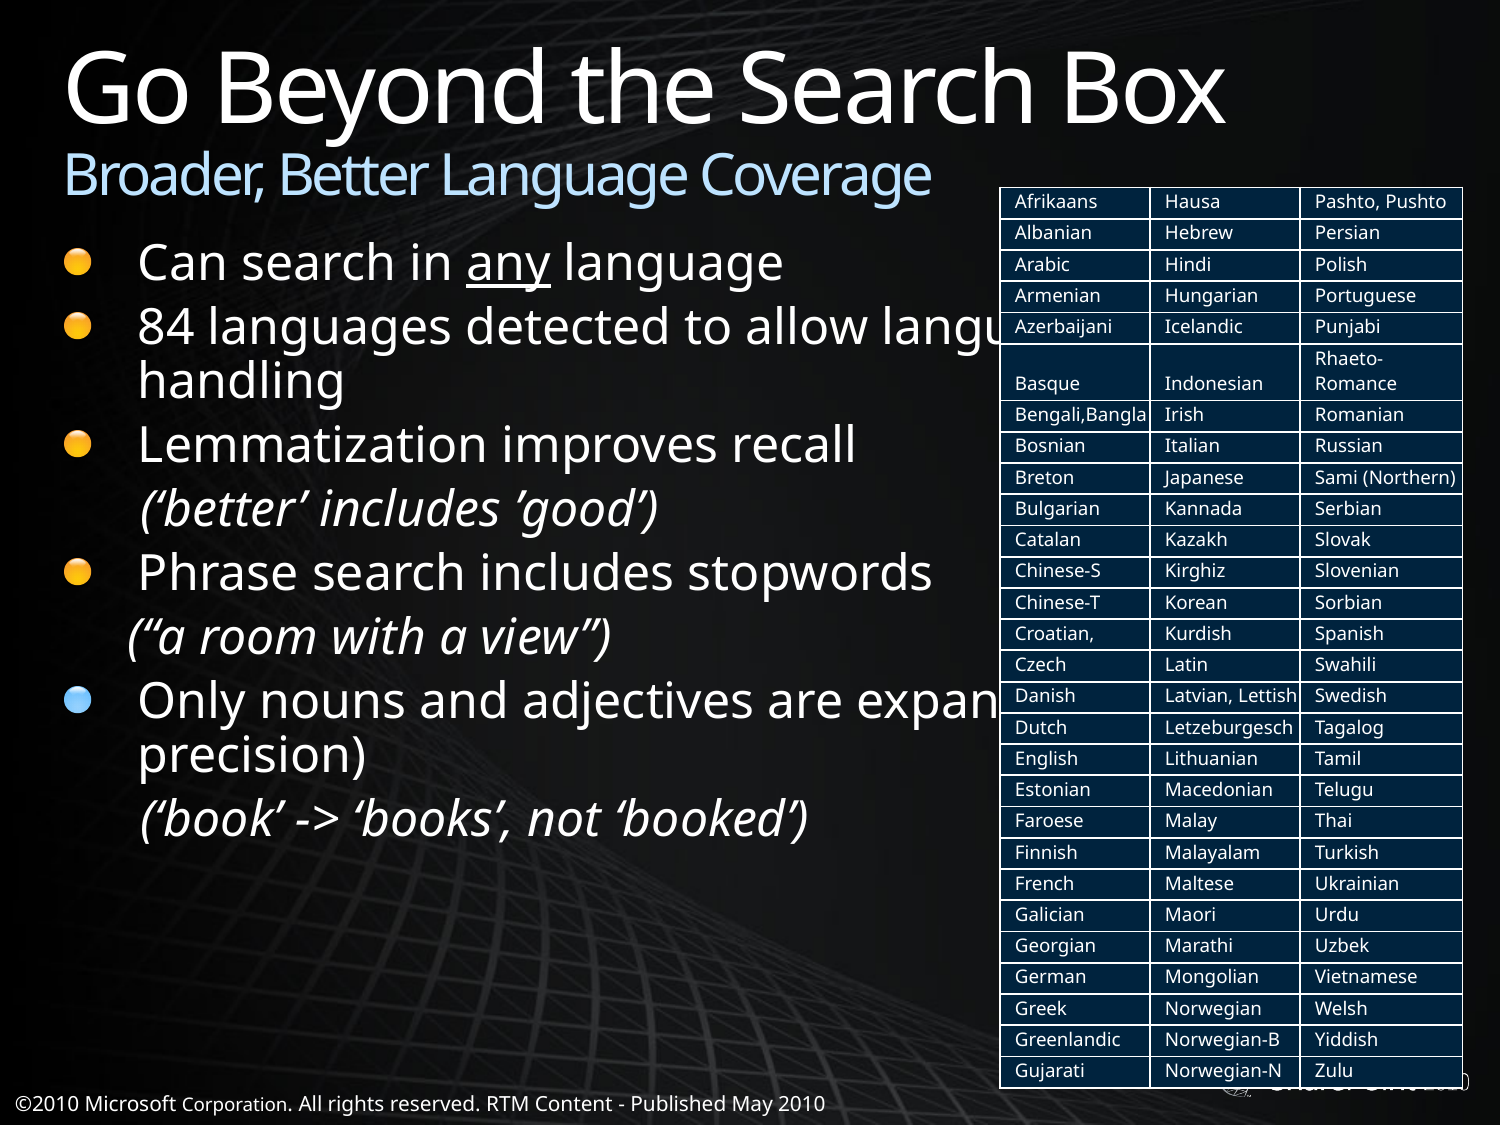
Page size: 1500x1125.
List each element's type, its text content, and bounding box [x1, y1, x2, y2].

table_cell Dutch [1001, 714, 1149, 743]
table_cell Persian [1301, 220, 1462, 249]
table_cell Bosnian [1001, 433, 1149, 462]
table_cell Bengali,Bangla [1001, 401, 1149, 431]
table_cell Catalan [1001, 526, 1149, 556]
table_cell Croatian, [1001, 620, 1149, 649]
table_cell Chinese-T [1001, 589, 1149, 618]
table_cell Swedish [1301, 683, 1462, 712]
table_cell French [1001, 870, 1149, 899]
table_cell Basque [1001, 345, 1149, 400]
table_cell Gujarati [1001, 1057, 1149, 1087]
table_cell Punjabi [1301, 313, 1462, 343]
table_cell Italian [1151, 433, 1299, 462]
list Can search in any language 84 languages detected to allow language-specific handling Lemmatization improves recall (‘better’ includes ’good’) Phrase search includes stopwords (“a room with a view”) Only nouns and adjectives are expanded (higher precision) (‘book’ -> ‘books’, not ‘booked’) [62, 237, 999, 562]
table_cell Slovenian [1301, 558, 1462, 587]
table_cell Hebrew [1151, 220, 1299, 249]
table_cell Breton [1001, 464, 1149, 493]
table_cell Hindi [1151, 251, 1299, 280]
table_cell Vietnamese [1301, 964, 1462, 993]
table_cell Macedonian [1151, 776, 1299, 806]
table_cell Hungarian [1151, 282, 1299, 312]
table_cell Spanish [1301, 620, 1462, 649]
table_cell Latin [1151, 651, 1299, 681]
table_cell Faroese [1001, 807, 1149, 837]
table_cell Rhaeto-Romance [1301, 345, 1462, 400]
table_cell Norwegian-B [1151, 1026, 1299, 1056]
table_cell Uzbek [1301, 932, 1462, 962]
table_cell Yiddish [1301, 1026, 1462, 1056]
table_cell Tamil [1301, 745, 1462, 774]
table_cell Turkish [1301, 839, 1462, 868]
table_header Afrikaans [1001, 188, 1149, 218]
table_cell Georgian [1001, 932, 1149, 962]
table_cell Romanian [1301, 401, 1462, 431]
table_cell Letzeburgesch [1151, 714, 1299, 743]
table_cell Albanian [1001, 220, 1149, 249]
table_cell Malayalam [1151, 839, 1299, 868]
table_cell Estonian [1001, 776, 1149, 806]
table_cell Portuguese [1301, 282, 1462, 312]
table_cell Zulu [1301, 1057, 1462, 1087]
table_cell Irish [1151, 401, 1299, 431]
table_cell Danish [1001, 683, 1149, 712]
table_cell Greenlandic [1001, 1026, 1149, 1056]
table_cell Thai [1301, 807, 1462, 837]
picture [0, 0, 1500, 1125]
table_cell Azerbaijani [1001, 313, 1149, 343]
table_cell Greek [1001, 995, 1149, 1024]
table_header Pashto, Pushto [1301, 188, 1462, 218]
table_cell Maori [1151, 901, 1299, 931]
table_cell Welsh [1301, 995, 1462, 1024]
table_cell Chinese-S [1001, 558, 1149, 587]
table_cell Serbian [1301, 495, 1462, 525]
table_cell German [1001, 964, 1149, 993]
table_cell Armenian [1001, 282, 1149, 312]
table_cell Russian [1301, 433, 1462, 462]
table_cell Arabic [1001, 251, 1149, 280]
table_cell Telugu [1301, 776, 1462, 806]
table_cell Lithuanian [1151, 745, 1299, 774]
table_cell Polish [1301, 251, 1462, 280]
table_cell Korean [1151, 589, 1299, 618]
table_cell Kazakh [1151, 526, 1299, 556]
table_cell Finnish [1001, 839, 1149, 868]
table_cell Ukrainian [1301, 870, 1462, 899]
table_cell Urdu [1301, 901, 1462, 931]
table_cell Maltese [1151, 870, 1299, 899]
table_cell Tagalog [1301, 714, 1462, 743]
table_cell English [1001, 745, 1149, 774]
table_cell Kirghiz [1151, 558, 1299, 587]
table_header Hausa [1151, 188, 1299, 218]
table_cell Latvian, Lettish [1151, 683, 1299, 712]
table_cell Indonesian [1151, 345, 1299, 400]
table_cell Sami (Northern) [1301, 464, 1462, 493]
table_cell Icelandic [1151, 313, 1299, 343]
table_cell Czech [1001, 651, 1149, 681]
table_cell Japanese [1151, 464, 1299, 493]
table_cell Marathi [1151, 932, 1299, 962]
table_cell Norwegian [1151, 995, 1299, 1024]
table_cell Norwegian-N [1151, 1057, 1299, 1087]
table_cell Sorbian [1301, 589, 1462, 618]
title Go Beyond the Search Box Broader, Better Language Coverage [62, 37, 1438, 211]
table_cell Bulgarian [1001, 495, 1149, 525]
table_cell Slovak [1301, 526, 1462, 556]
table_cell Mongolian [1151, 964, 1299, 993]
table_cell Swahili [1301, 651, 1462, 681]
table_cell Galician [1001, 901, 1149, 931]
table_cell Malay [1151, 807, 1299, 837]
table_cell Kannada [1151, 495, 1299, 525]
table_cell Kurdish [1151, 620, 1299, 649]
